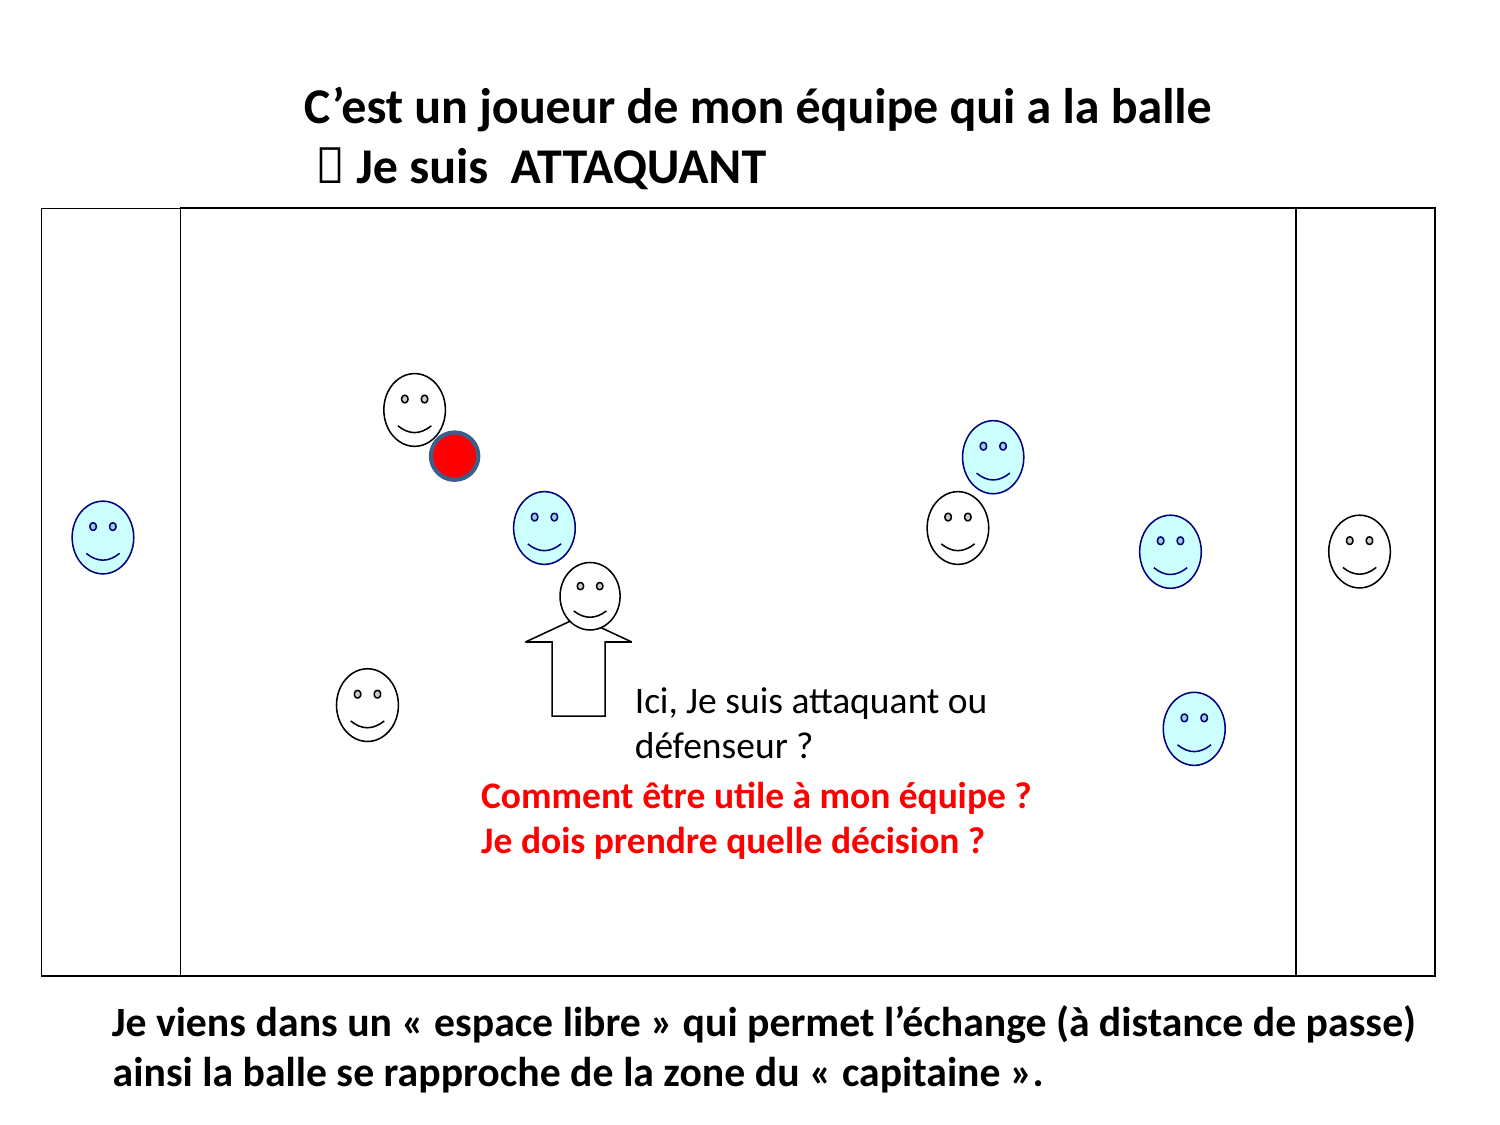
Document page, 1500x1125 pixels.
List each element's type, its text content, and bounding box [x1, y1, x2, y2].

text_box Je viens dans un « espace libre » qui permet l’échange (à distance de passe) ainsi la balle se rapproche de la zone du « capitaine ». [88, 987, 1436, 1103]
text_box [41, 207, 1436, 977]
text_box C’est un joueur de mon équipe qui a la balle  Je suis ATTAQUANT [289, 66, 1400, 202]
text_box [525, 562, 633, 717]
